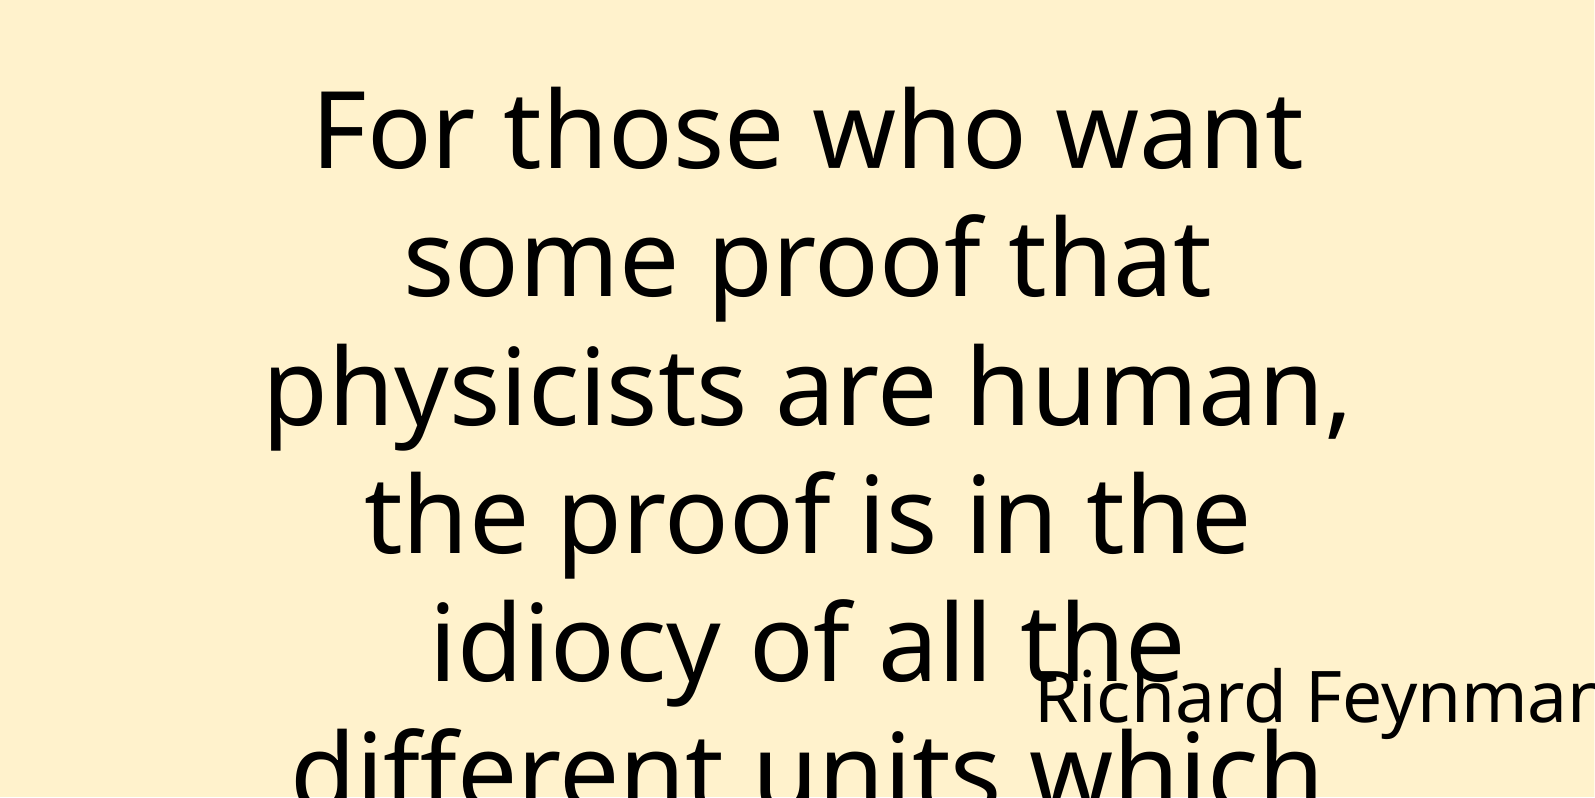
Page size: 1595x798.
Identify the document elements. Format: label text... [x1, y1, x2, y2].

text_box For those who want some proof that physicists are human, the proof is in the idiocy of all the different units which they use for measuring energy. [204, 53, 1413, 798]
text_box Richard Feynman [1019, 643, 1595, 745]
